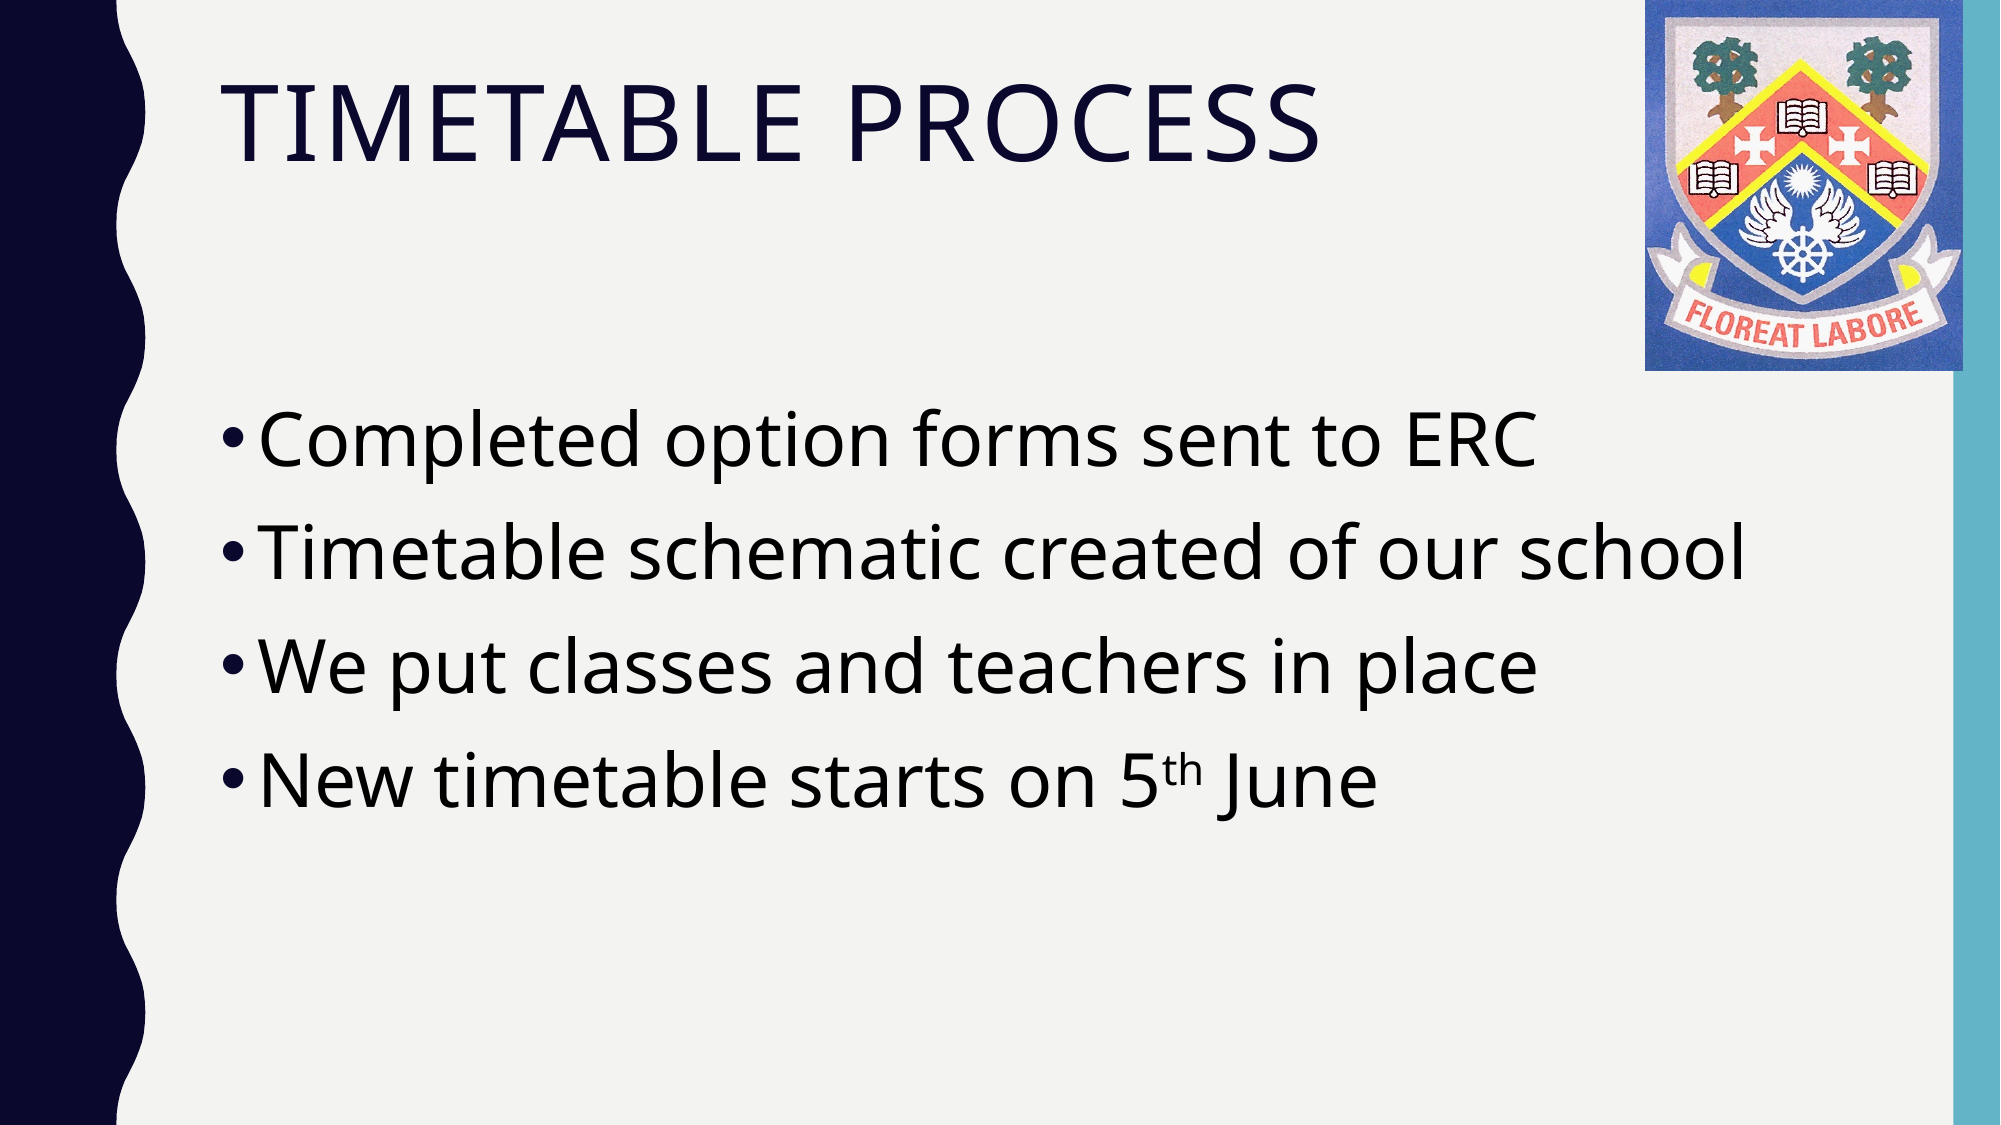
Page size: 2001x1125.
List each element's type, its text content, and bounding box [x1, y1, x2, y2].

picture [1645, 0, 1963, 371]
title Timetable process [205, 62, 1645, 308]
list Completed option forms sent to ERC Timetable schematic created of our school We put classes and teachers in place New timetable starts on 5th June [205, 375, 1875, 965]
